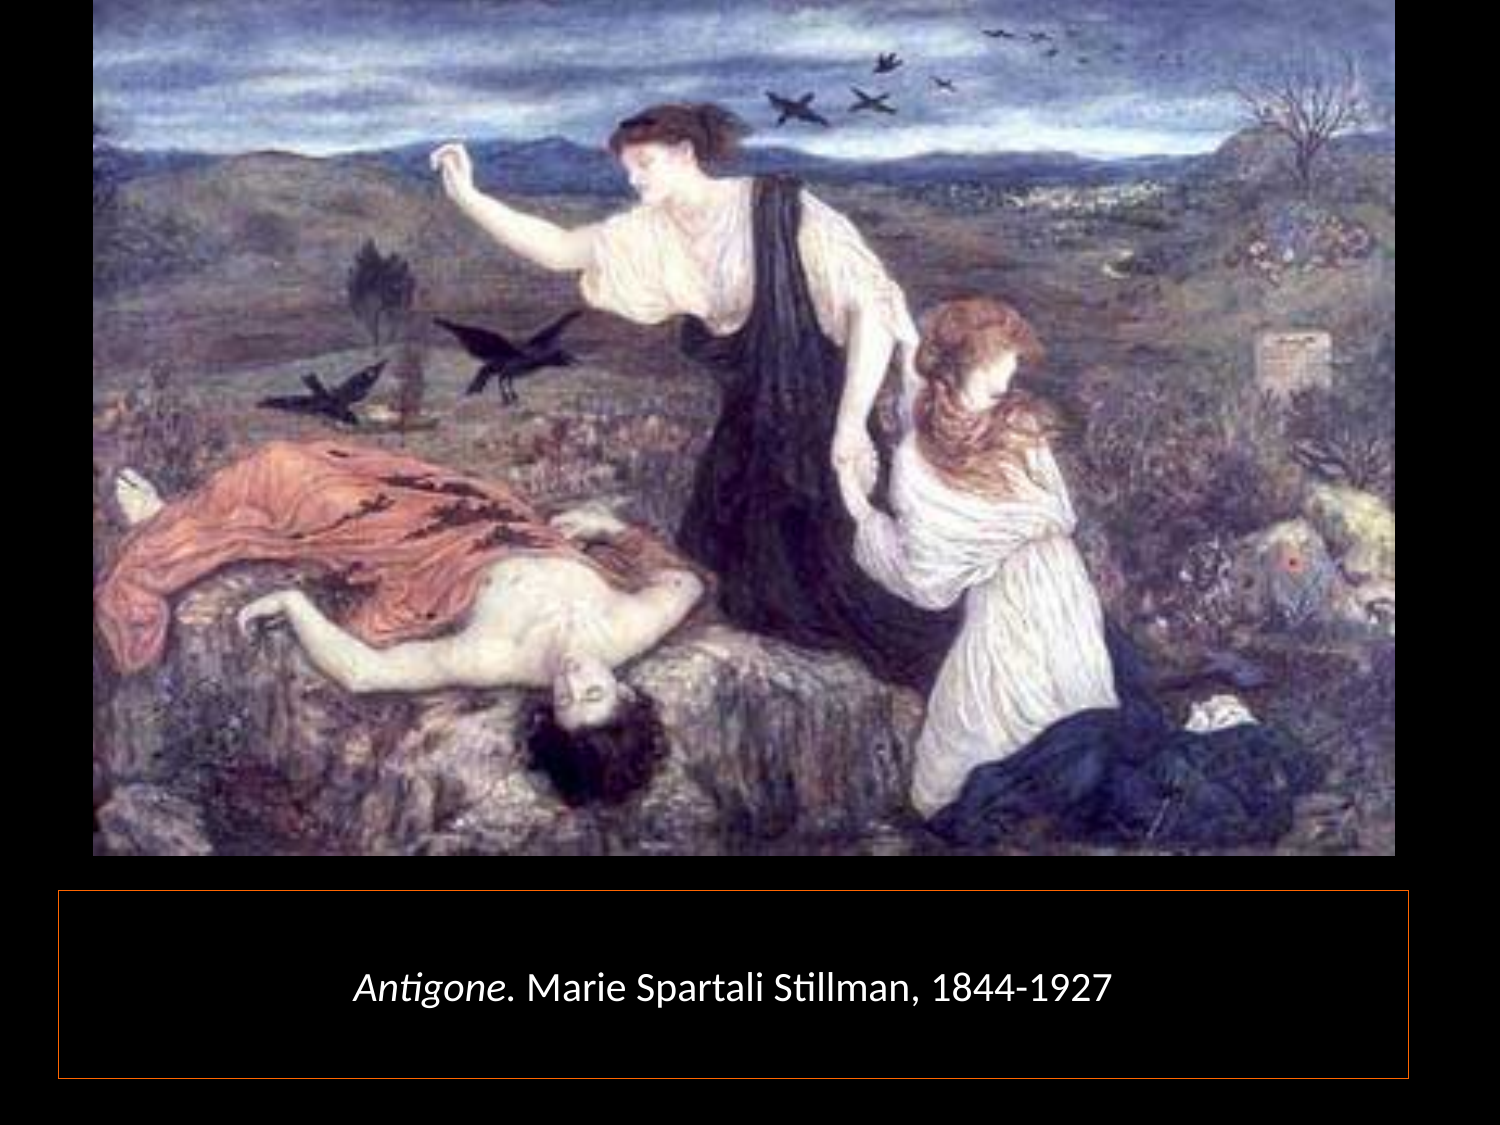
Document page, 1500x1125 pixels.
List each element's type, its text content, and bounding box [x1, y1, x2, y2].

title Antigone. Marie Spartali Stillman, 1844-1927 [58, 890, 1409, 1079]
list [93, 0, 1395, 856]
